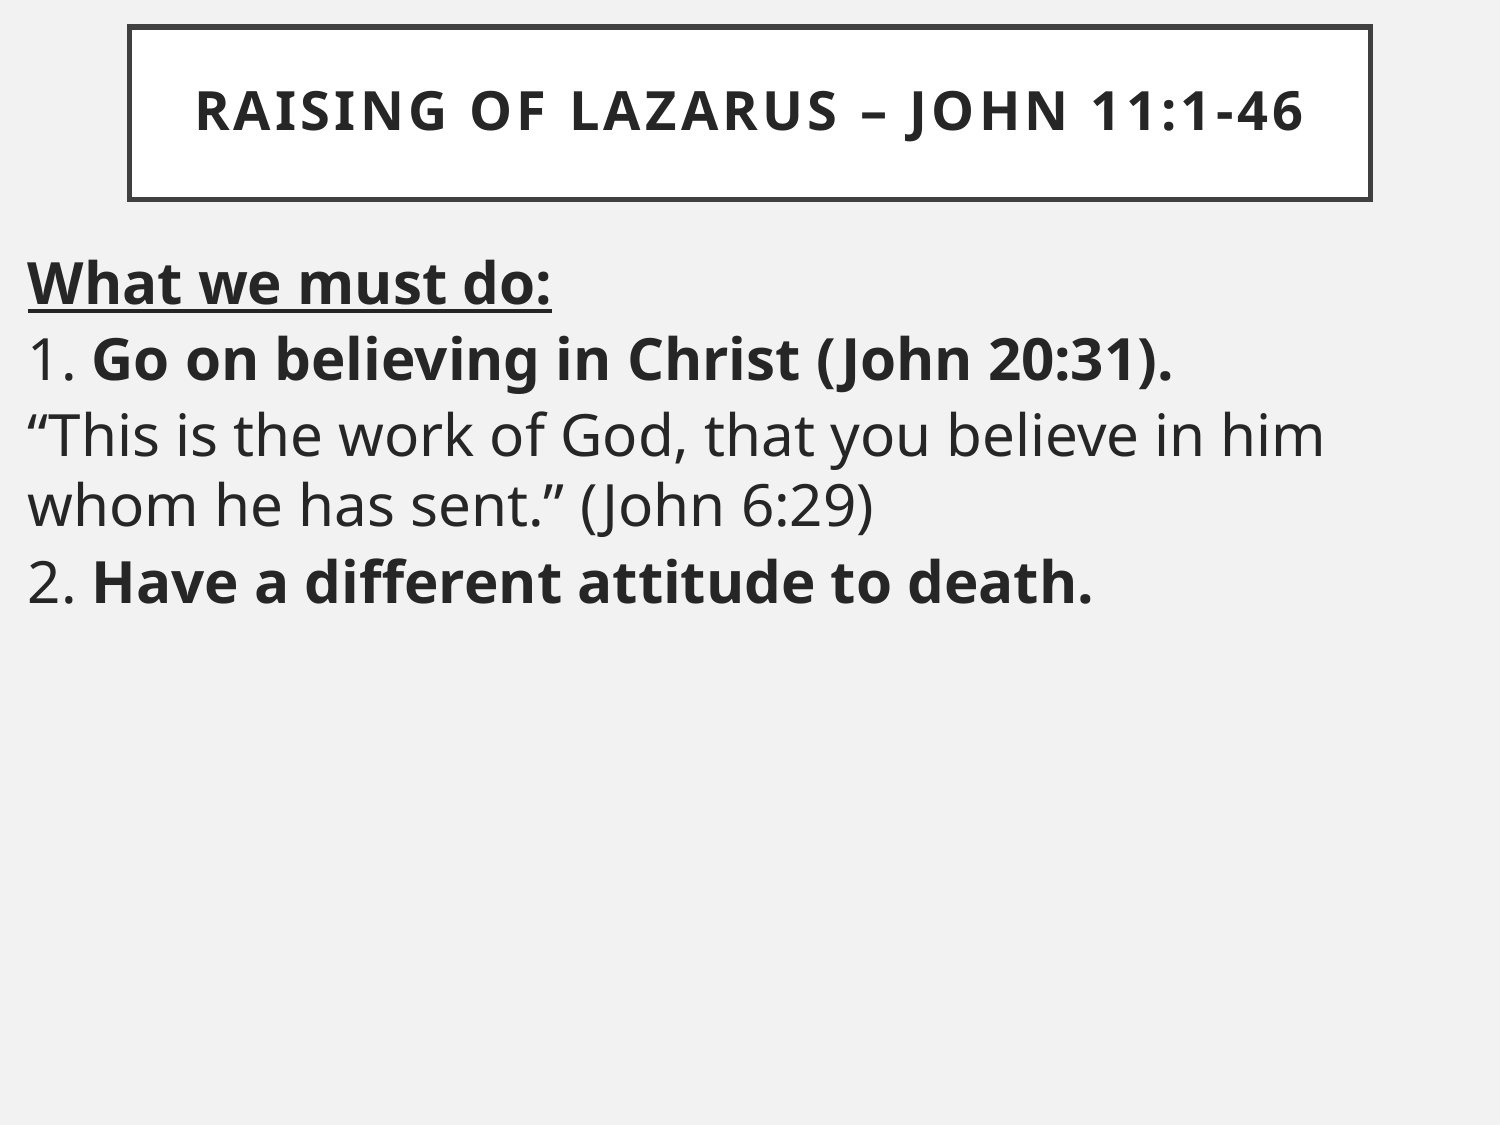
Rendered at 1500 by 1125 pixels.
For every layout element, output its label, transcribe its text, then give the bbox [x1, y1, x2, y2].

text_box RAISING OF LAZARUS – JOHN 11:1-46 [129, 27, 1371, 200]
list What we must do: 1. Go on believing in Christ (John 20:31). “This is the work of God, that you believe in him whom he has sent.” (John 6:29) 2. Have a different attitude to death. [12, 238, 1488, 852]
